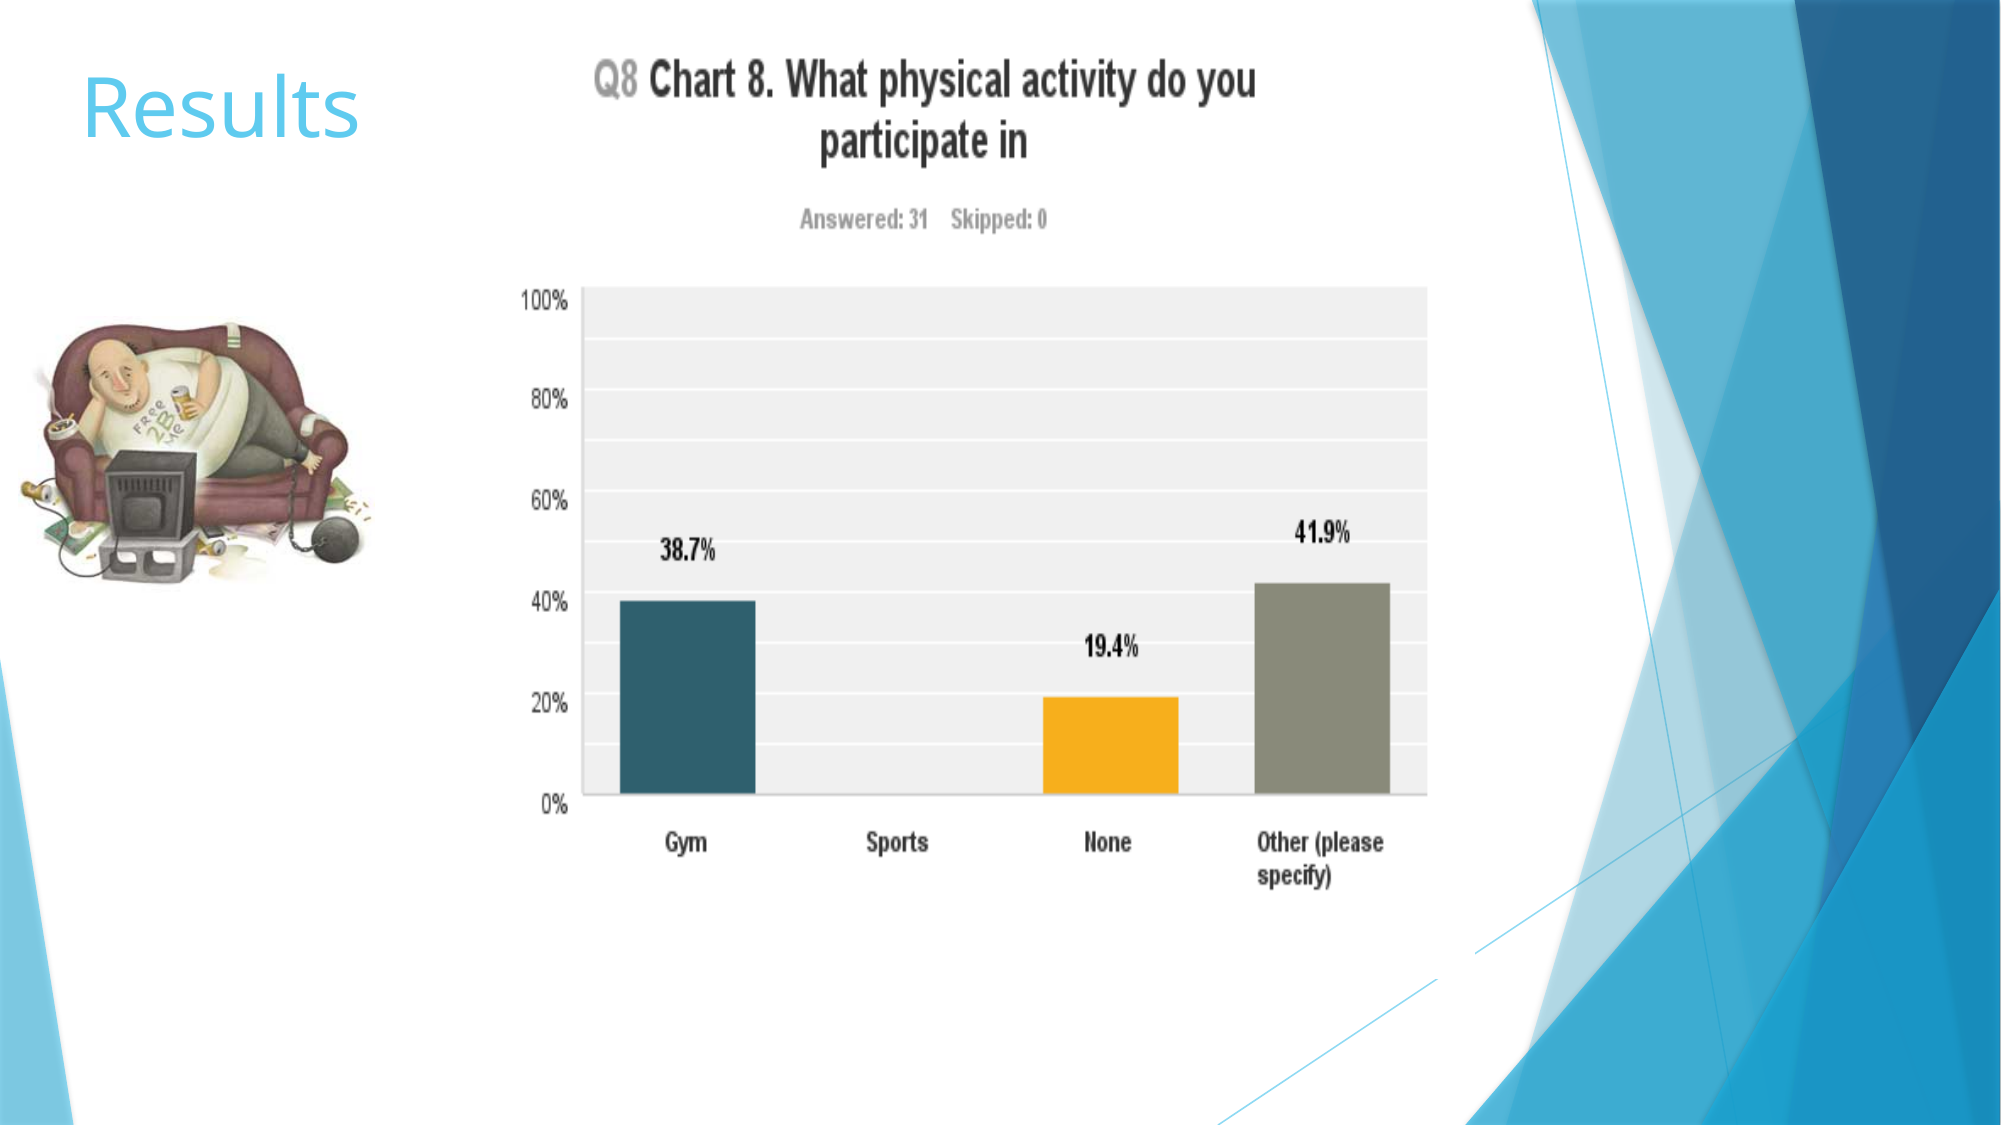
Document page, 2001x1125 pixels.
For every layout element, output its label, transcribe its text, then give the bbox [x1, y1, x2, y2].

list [374, 0, 1475, 980]
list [17, 316, 369, 595]
title Results [0, 46, 369, 225]
